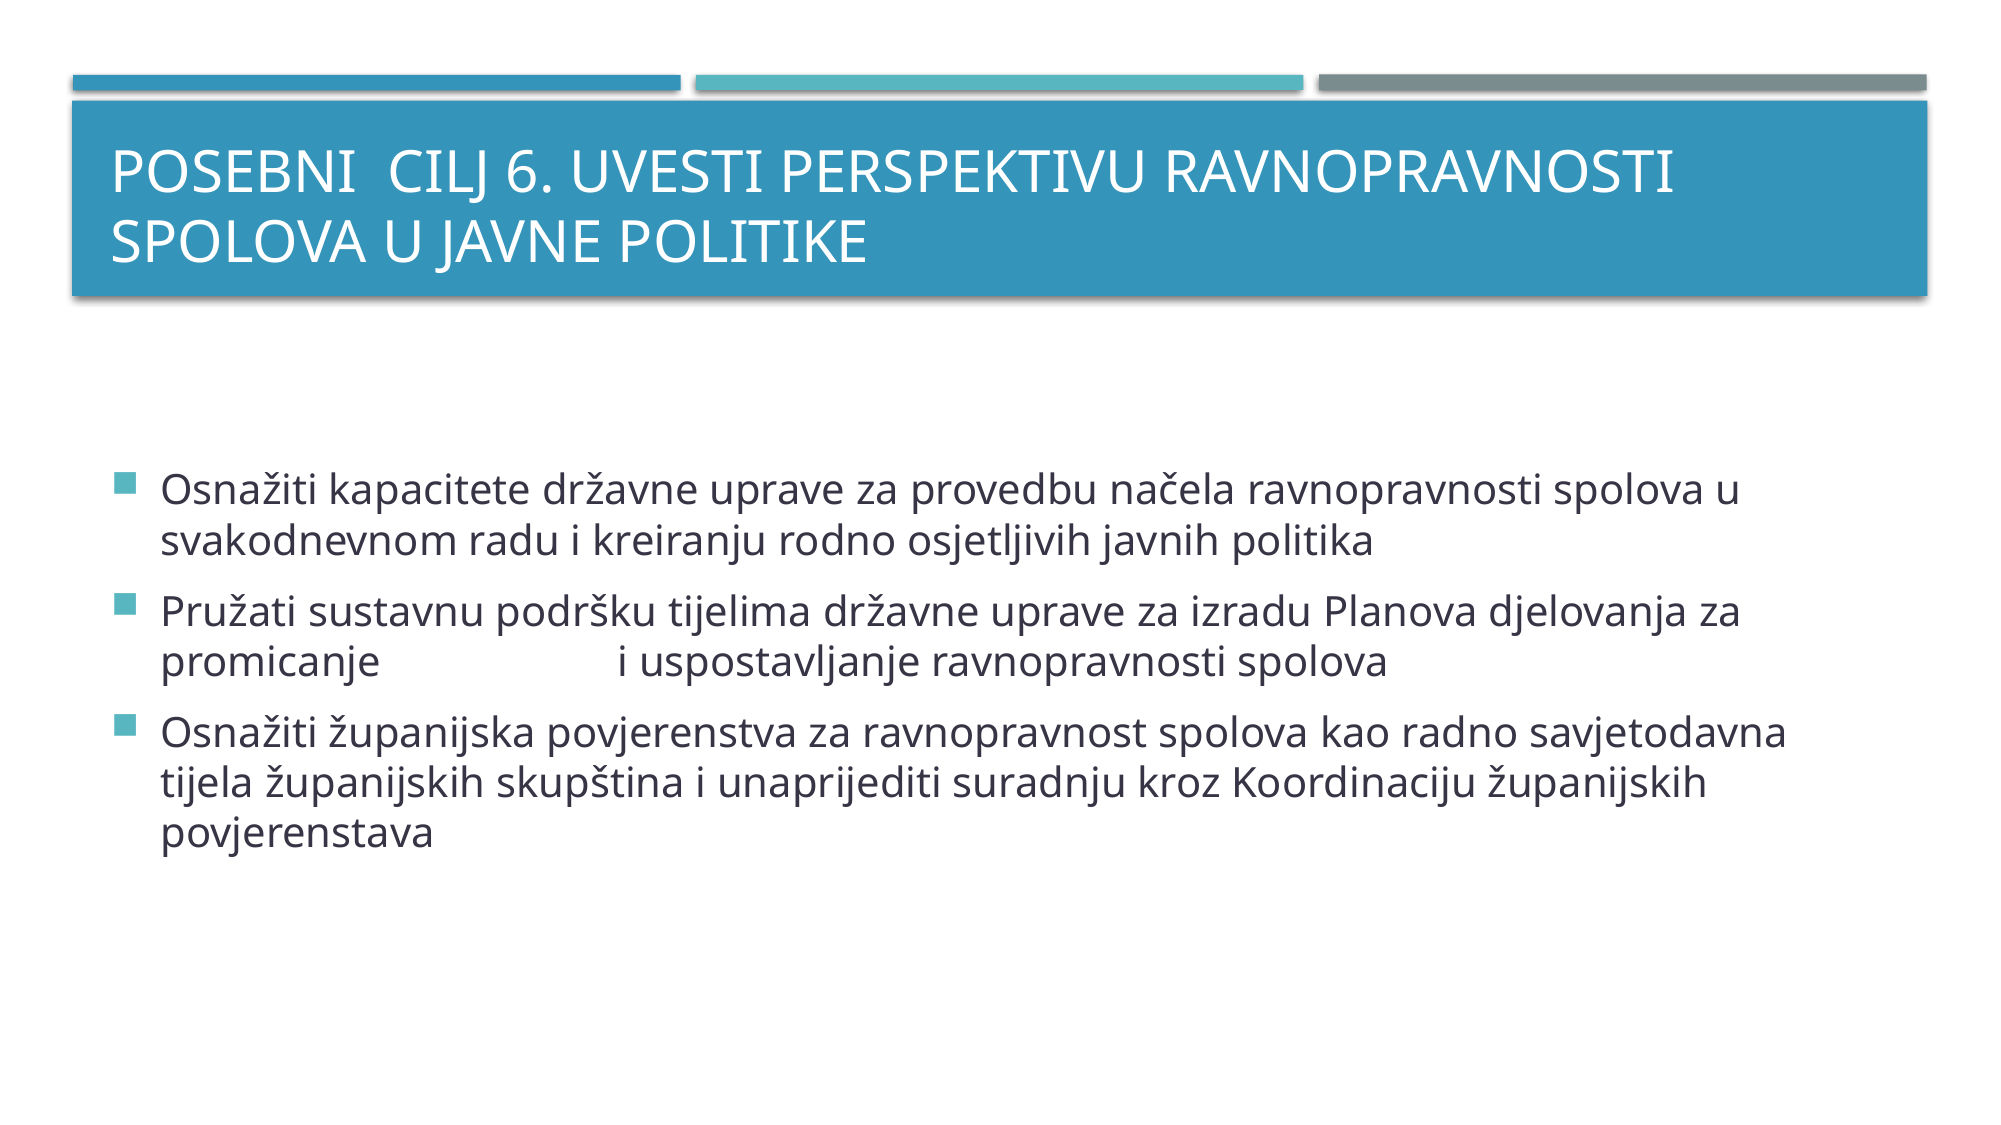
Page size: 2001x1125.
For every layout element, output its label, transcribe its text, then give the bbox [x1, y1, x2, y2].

list Osnažiti kapacitete državne uprave za provedbu načela ravnopravnosti spolova u svakodnevnom radu i kreiranju rodno osjetljivih javnih politika Pružati sustavnu podršku tijelima državne uprave za izradu Planova djelovanja za promicanje i uspostavljanje ravnopravnosti spolova Osnažiti županijska povjerenstva za ravnopravnost spolova kao radno savjetodavna tijela županijskih skupština i unaprijediti suradnju kroz Koordinaciju županijskih povjerenstava [95, 357, 1905, 962]
title Posebni cilj 6. Uvesti perspektivu ravnopravnosti spolova u javne politike [95, 115, 1905, 282]
